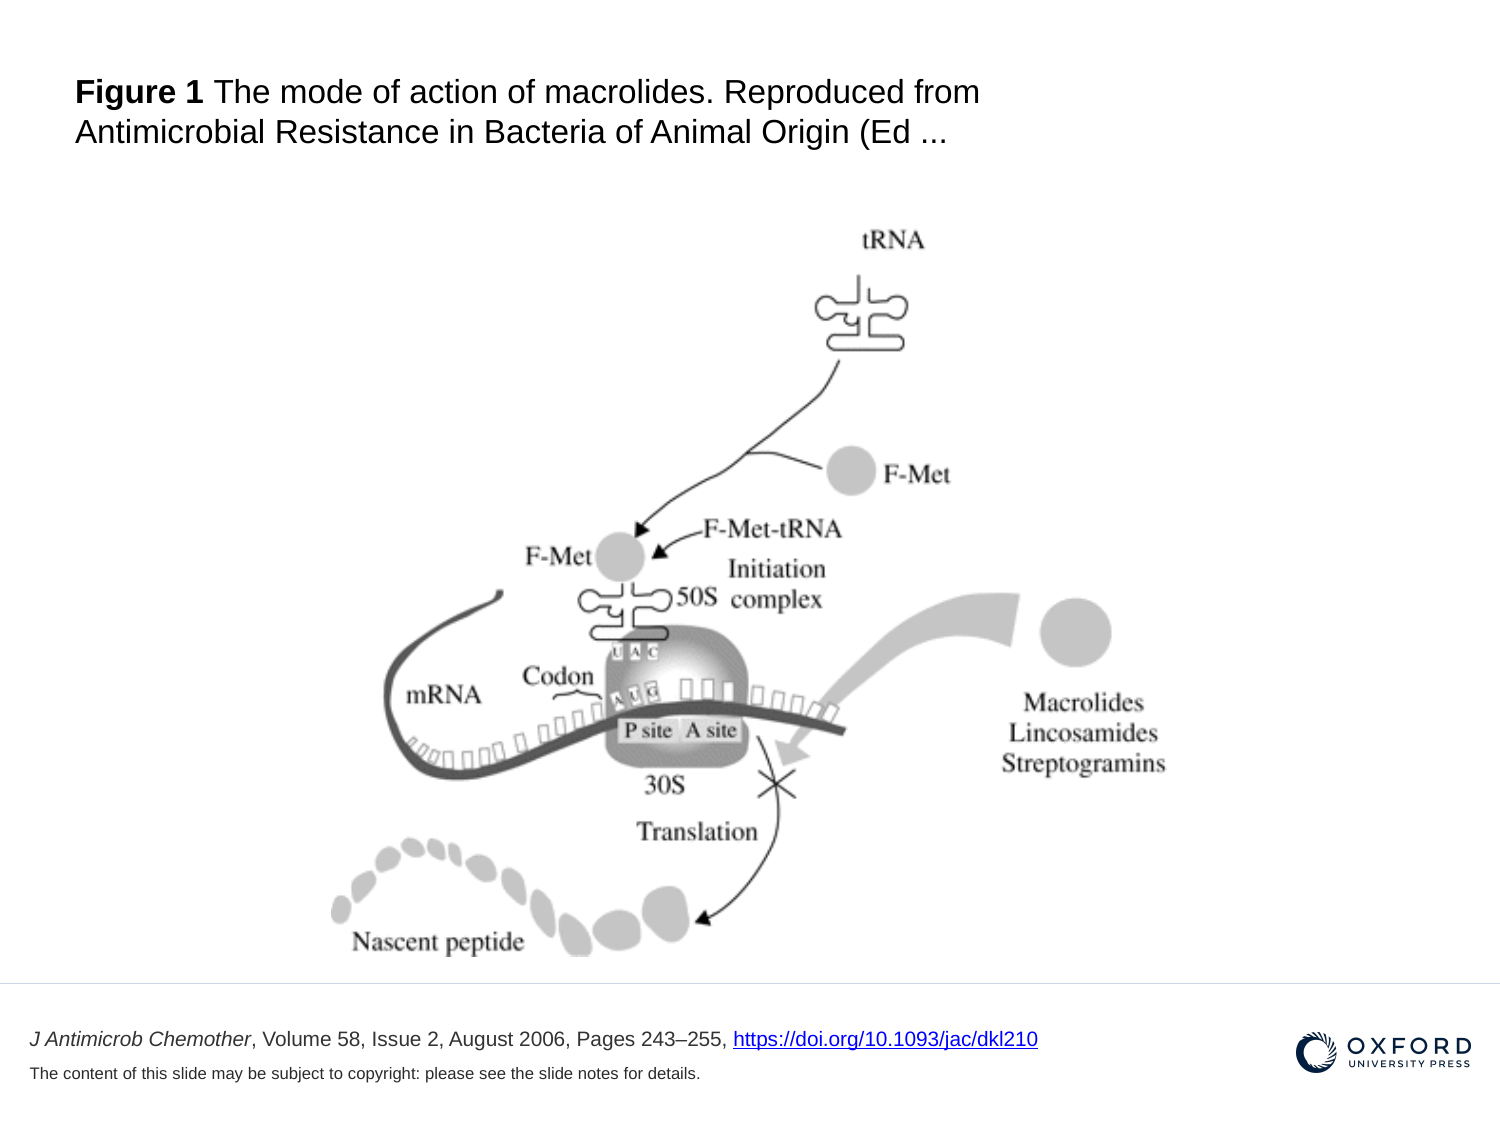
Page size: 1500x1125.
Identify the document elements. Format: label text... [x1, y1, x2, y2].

footer J Antimicrob Chemother, Volume 58, Issue 2, August 2006, Pages 243–255, https://doi.org/10.1093/jac/dkl210 The content of this slide may be subject to copyright: please see the slide notes for details. [0, 983, 1260, 1125]
picture [1296, 1032, 1471, 1073]
picture [331, 224, 1167, 957]
title Figure 1 The mode of action of macrolides. Reproduced from Antimicrobial Resistance in Bacteria of Animal Origin (Ed ... [75, 69, 1078, 171]
